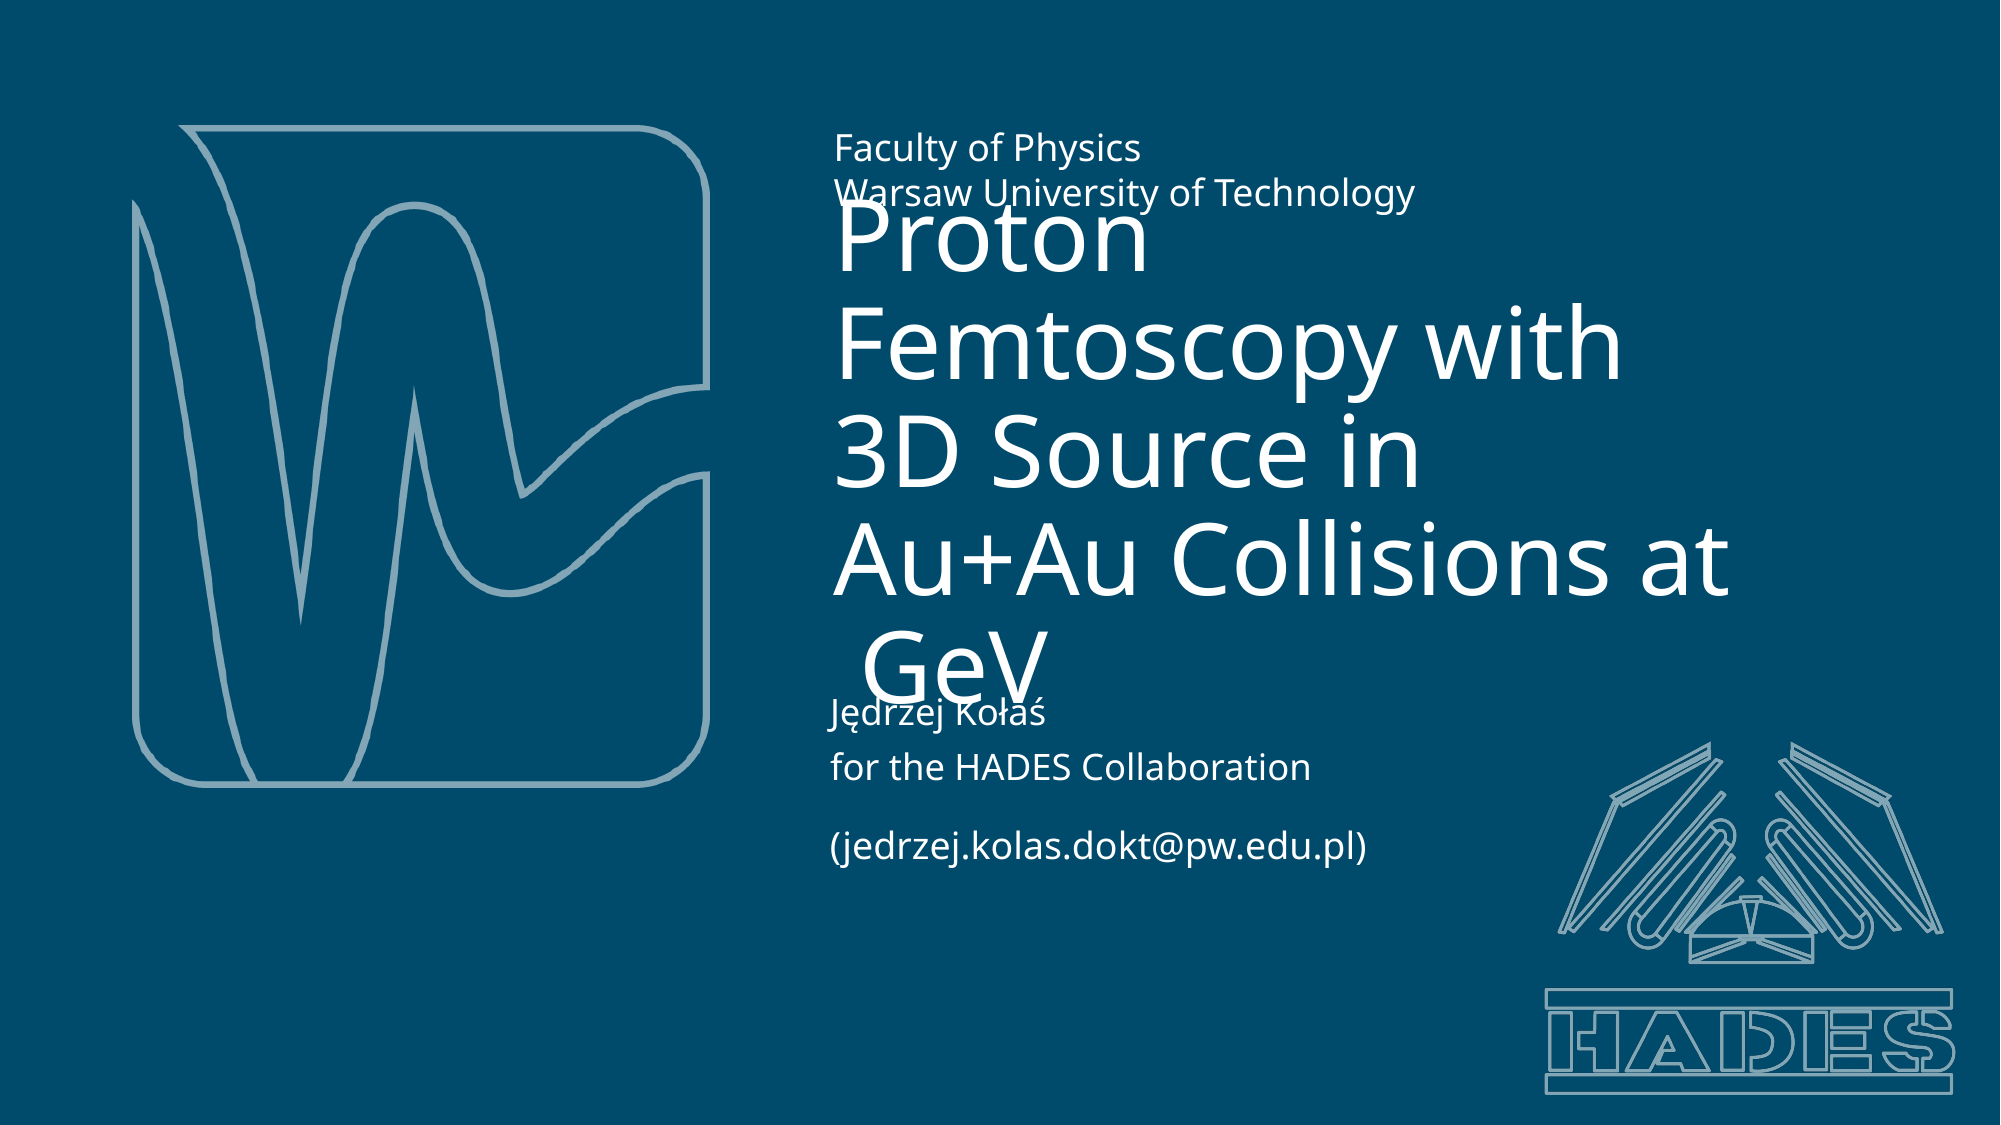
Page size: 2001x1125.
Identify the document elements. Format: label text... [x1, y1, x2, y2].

text_box (jedrzej.kolas.dokt@pw.edu.pl) [815, 814, 1544, 875]
picture [1628, 819, 1736, 949]
picture [1545, 989, 1955, 1094]
picture [1779, 743, 1943, 934]
picture [1776, 791, 1901, 931]
picture [133, 202, 709, 787]
picture [1765, 819, 1873, 949]
subtitle Jędrzej Kołaś for the HADES Collaboration [815, 686, 1750, 797]
picture [1685, 877, 1817, 964]
picture [181, 126, 709, 619]
picture [1600, 791, 1725, 931]
picture [1558, 743, 1723, 934]
